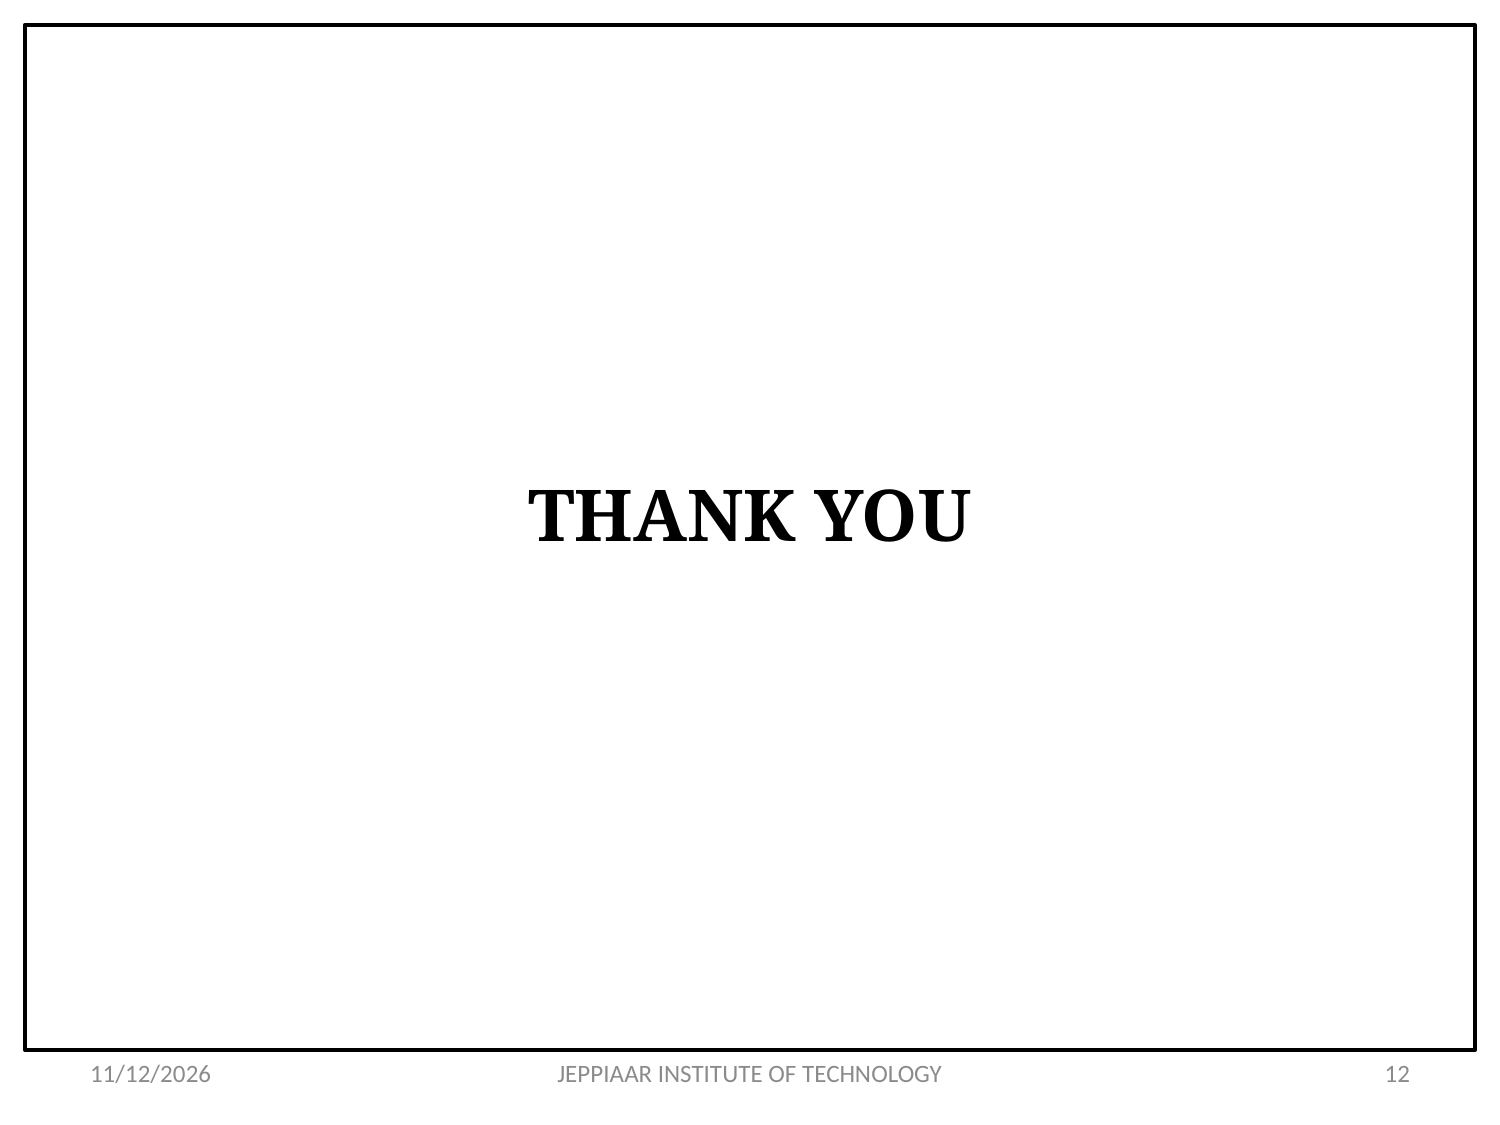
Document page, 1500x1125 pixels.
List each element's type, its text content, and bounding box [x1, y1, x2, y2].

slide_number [75, 1052, 425, 1103]
footer JEPPIAAR INSTITUTE OF TECHNOLOGY [512, 1042, 988, 1103]
text_box [23, 23, 1477, 1052]
slide_number 12 [1074, 1052, 1425, 1103]
